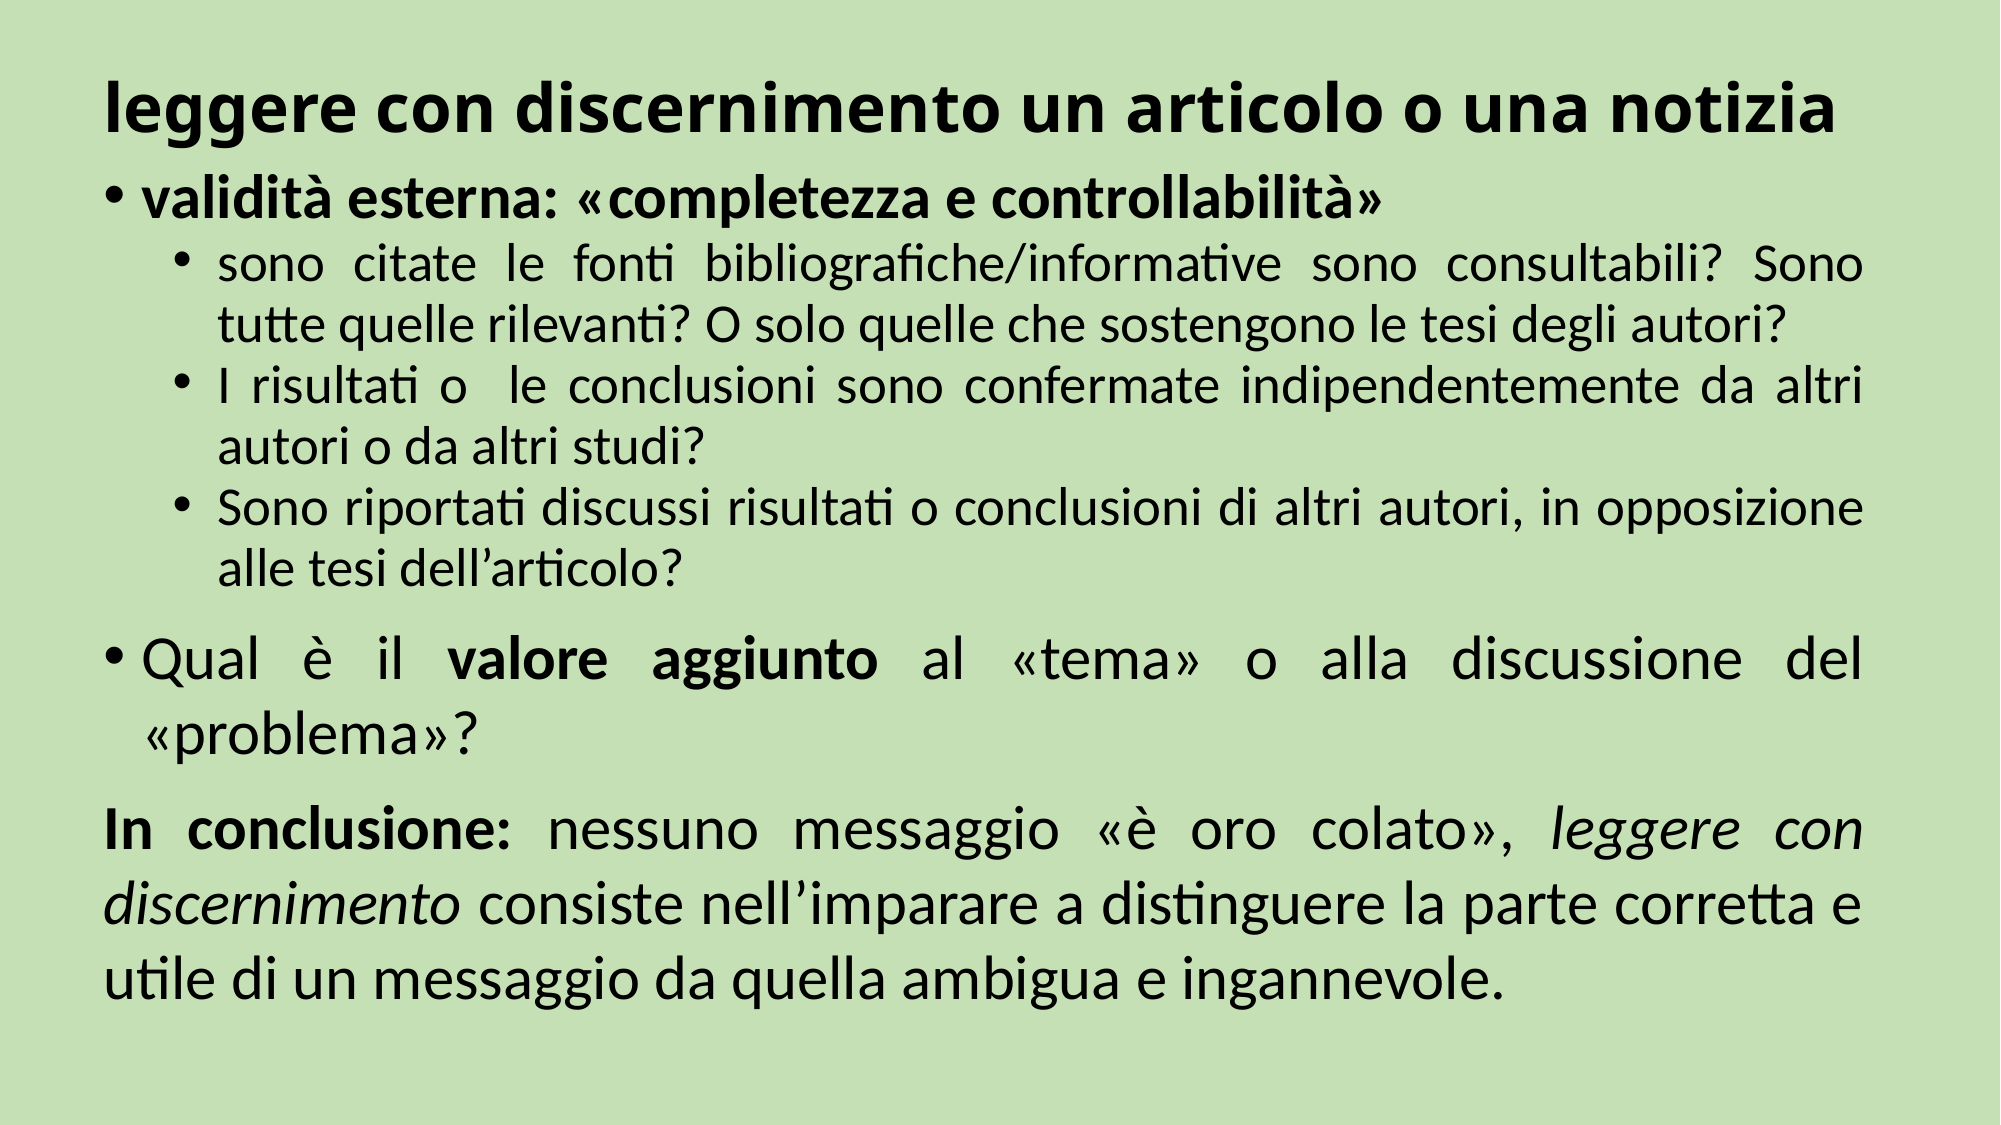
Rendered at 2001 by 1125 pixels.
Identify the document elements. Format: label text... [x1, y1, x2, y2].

title leggere con discernimento un articolo o una notizia [88, 59, 1863, 162]
list validità esterna: «completezza e controllabilità» sono citate le fonti bibliografiche/informative sono consultabili? Sono tutte quelle rilevanti? O solo quelle che sostengono le tesi degli autori? I risultati o le conclusioni sono confermate indipendentemente da altri autori o da altri studi? Sono riportati discussi risultati o conclusioni di altri autori, in opposizione alle tesi dell’articolo? Qual è il valore aggiunto al «tema» o alla discussione del «problema»? In conclusione: nessuno messaggio «è oro colato», leggere con discernimento consiste nell’imparare a distinguere la parte corretta e utile di un messaggio da quella ambigua e ingannevole. [88, 162, 1881, 1026]
